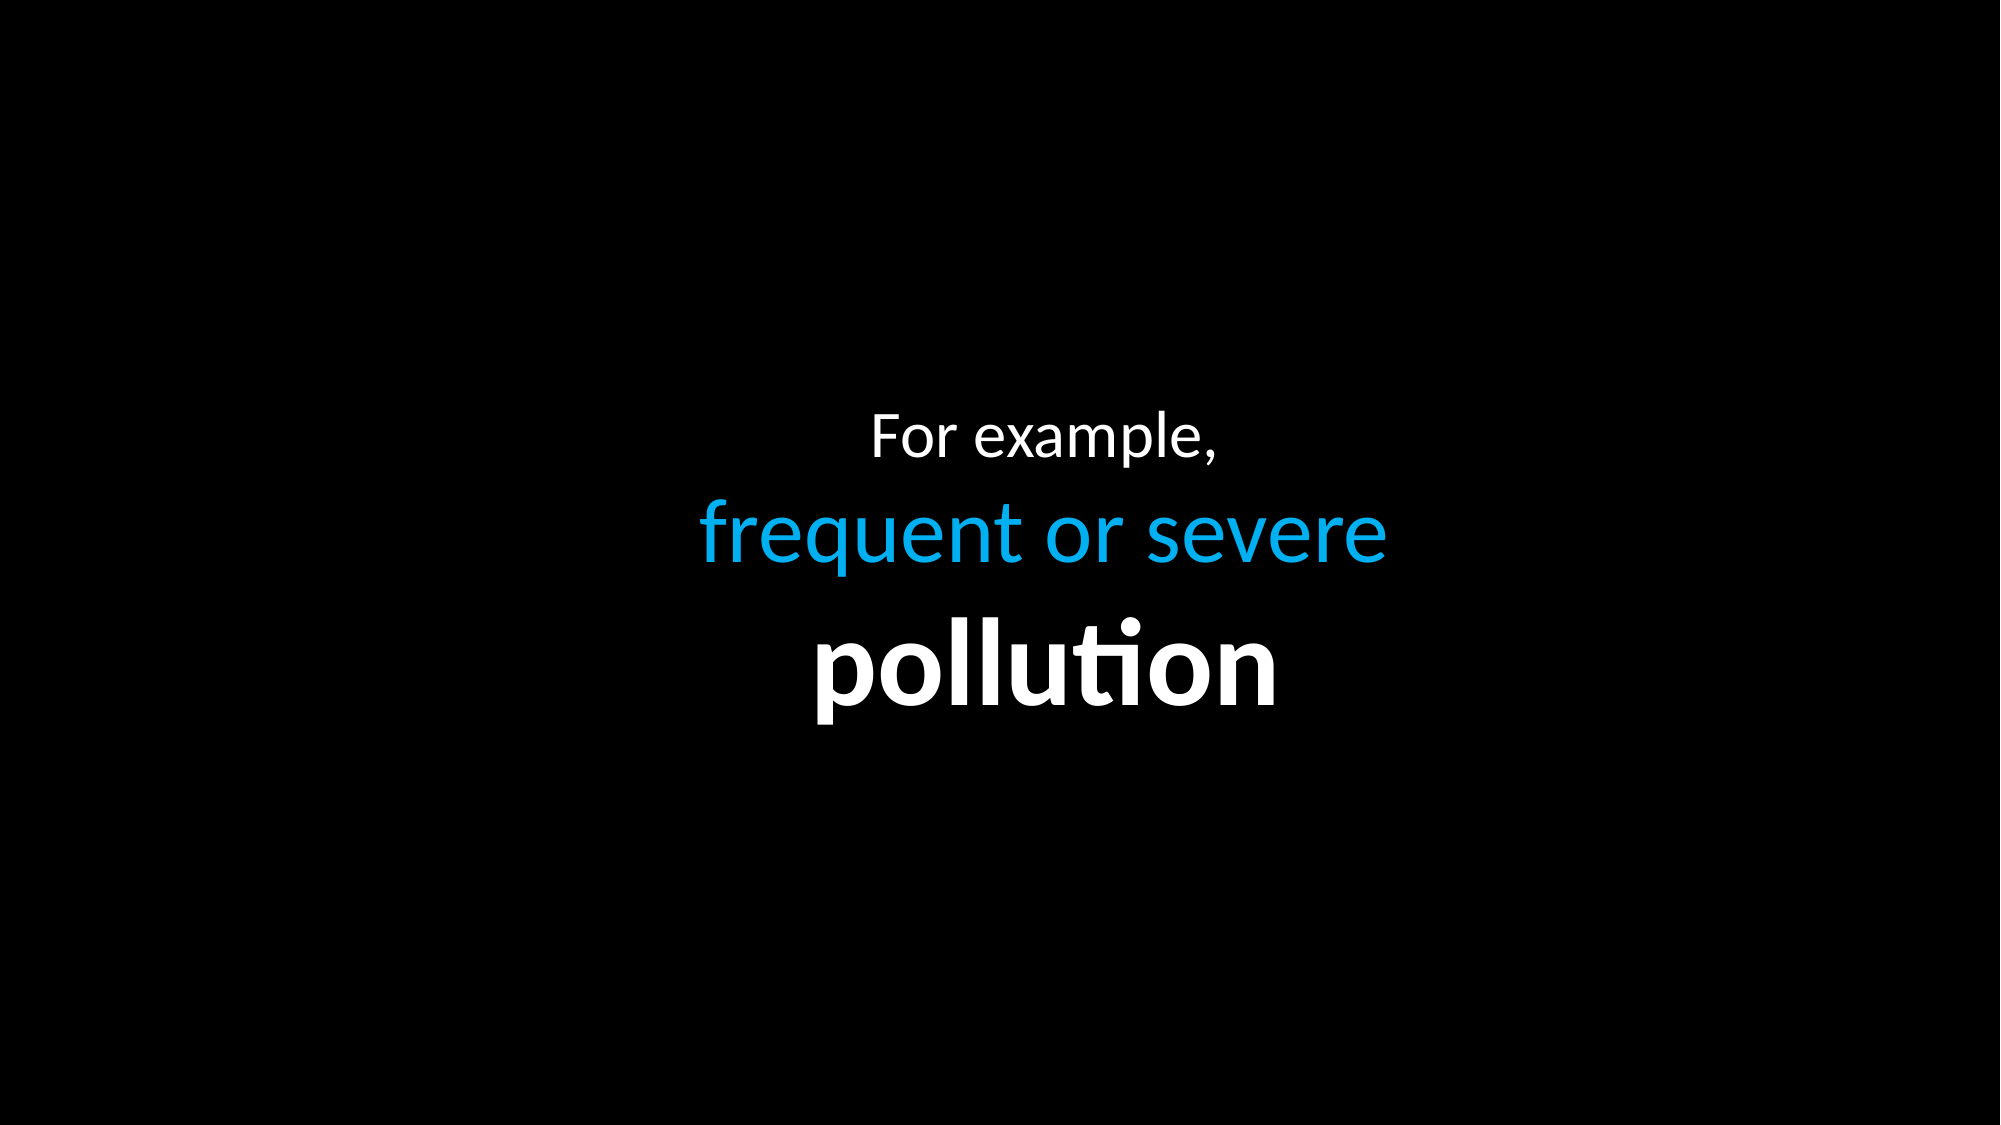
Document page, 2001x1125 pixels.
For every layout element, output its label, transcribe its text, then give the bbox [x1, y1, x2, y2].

text_box For example, frequent or severe pollution [238, 383, 1852, 738]
